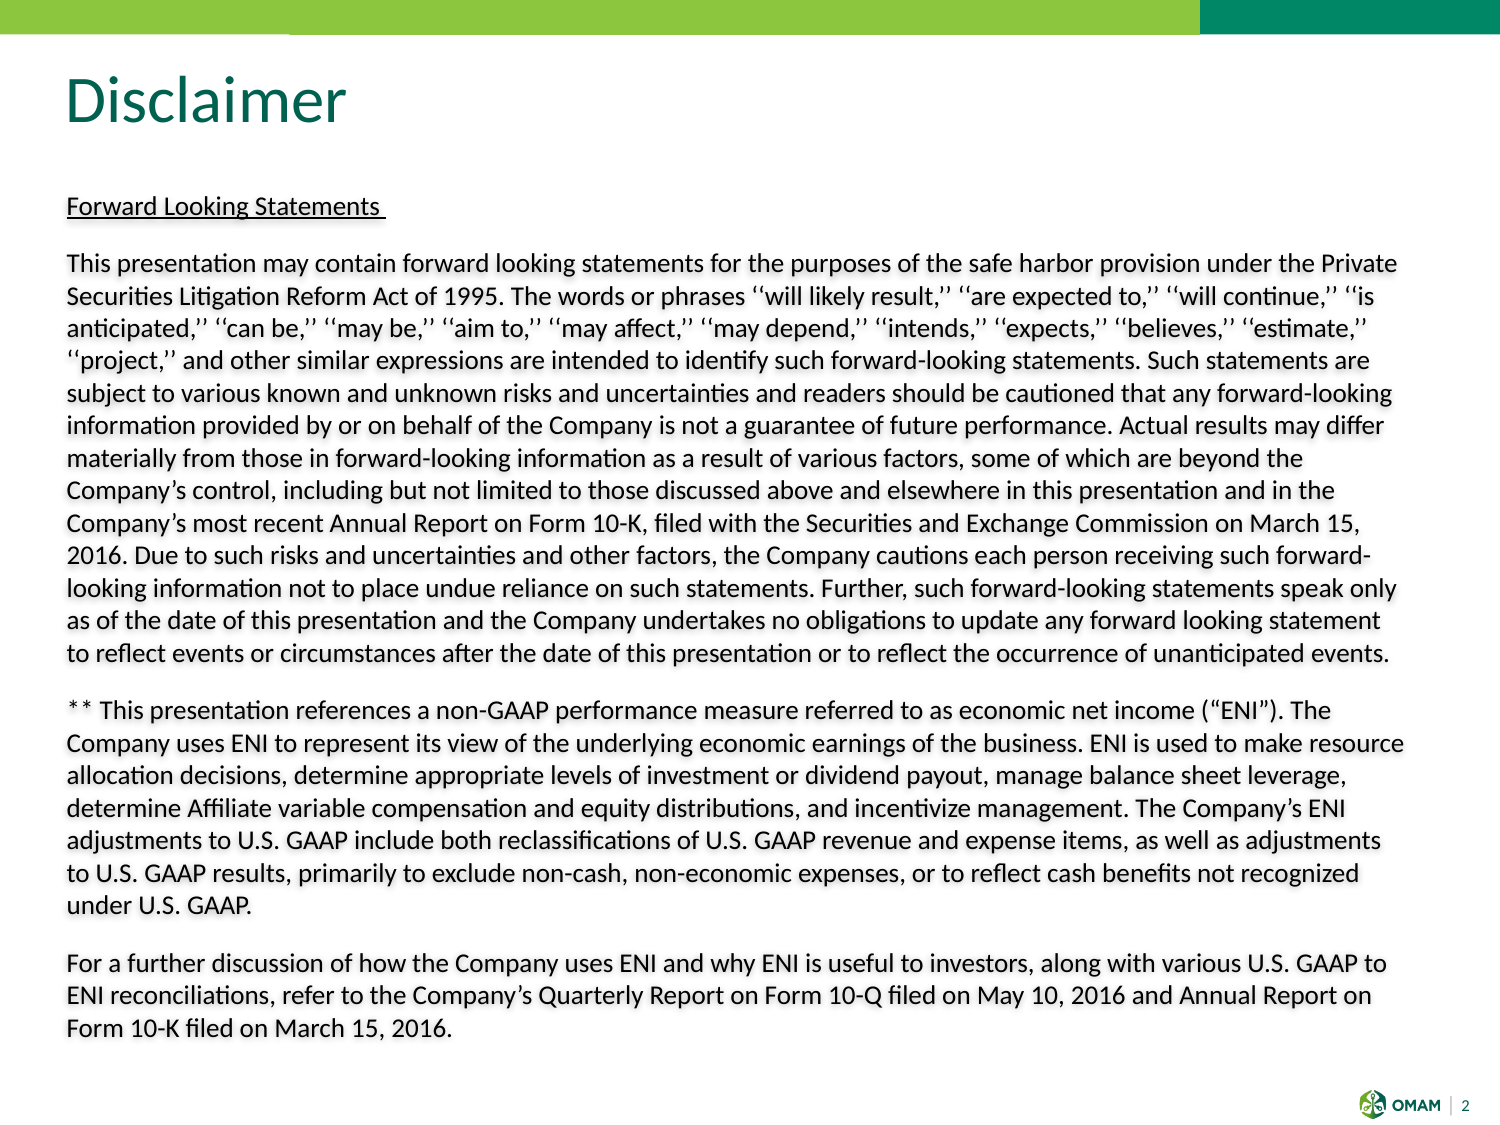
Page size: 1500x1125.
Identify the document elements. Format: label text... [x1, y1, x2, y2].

title Disclaimer [59, 63, 1500, 195]
picture [1356, 1086, 1444, 1123]
slide_number 2 [1455, 1086, 1500, 1124]
text_box Forward Looking Statements This presentation may contain forward looking statements for the purposes of the safe harbor provision under the Private Securities Litigation Reform Act of 1995. The words or phrases ‘‘will likely result,’’ ‘‘are expected to,’’ ‘‘will continue,’’ ‘‘is anticipated,’’ ‘‘can be,’’ ‘‘may be,’’ ‘‘aim to,’’ ‘‘may affect,’’ ‘‘may depend,’’ ‘‘intends,’’ ‘‘expects,’’ ‘‘believes,’’ ‘‘estimate,’’ ‘‘project,’’ and other similar expressions are intended to identify such forward-looking statements. Such statements are subject to various known and unknown risks and uncertainties and readers should be cautioned that any forward-looking information provided by or on behalf of the Company is not a guarantee of future performance. Actual results may differ materially from those in forward-looking information as a result of various factors, some of which are beyond the Company’s control, including but not limited to those discussed above and elsewhere in this presentation and in the Company’s most recent Annual Report on Form 10-K, filed with the Securities and Exchange Commission on March 15, 2016. Due to such risks and uncertainties and other factors, the Company cautions each person receiving such forward-looking information not to place undue reliance on such statements. Further, such forward-looking statements speak only as of the date of this presentation and the Company undertakes no obligations to update any forward looking statement to reflect events or circumstances after the date of this presentation or to reflect the occurrence of unanticipated events. ** This presentation references a non-GAAP performance measure referred to as economic net income (“ENI”). The Company uses ENI to represent its view of the underlying economic earnings of the business. ENI is used to make resource allocation decisions, determine appropriate levels of investment or dividend payout, manage balance sheet leverage, determine Affiliate variable compensation and equity distributions, and incentivize management. The Company’s ENI adjustments to U.S. GAAP include both reclassifications of U.S. GAAP revenue and expense items, as well as adjustments to U.S. GAAP results, primarily to exclude non-cash, non-economic expenses, or to reflect cash benefits not recognized under U.S. GAAP. For a further discussion of how the Company uses ENI and why ENI is useful to investors, along with various U.S. GAAP to ENI reconciliations, refer to the Company’s Quarterly Report on Form 10-Q filed on May 10, 2016 and Annual Report on Form 10-K filed on March 15, 2016. [58, 173, 1417, 1037]
